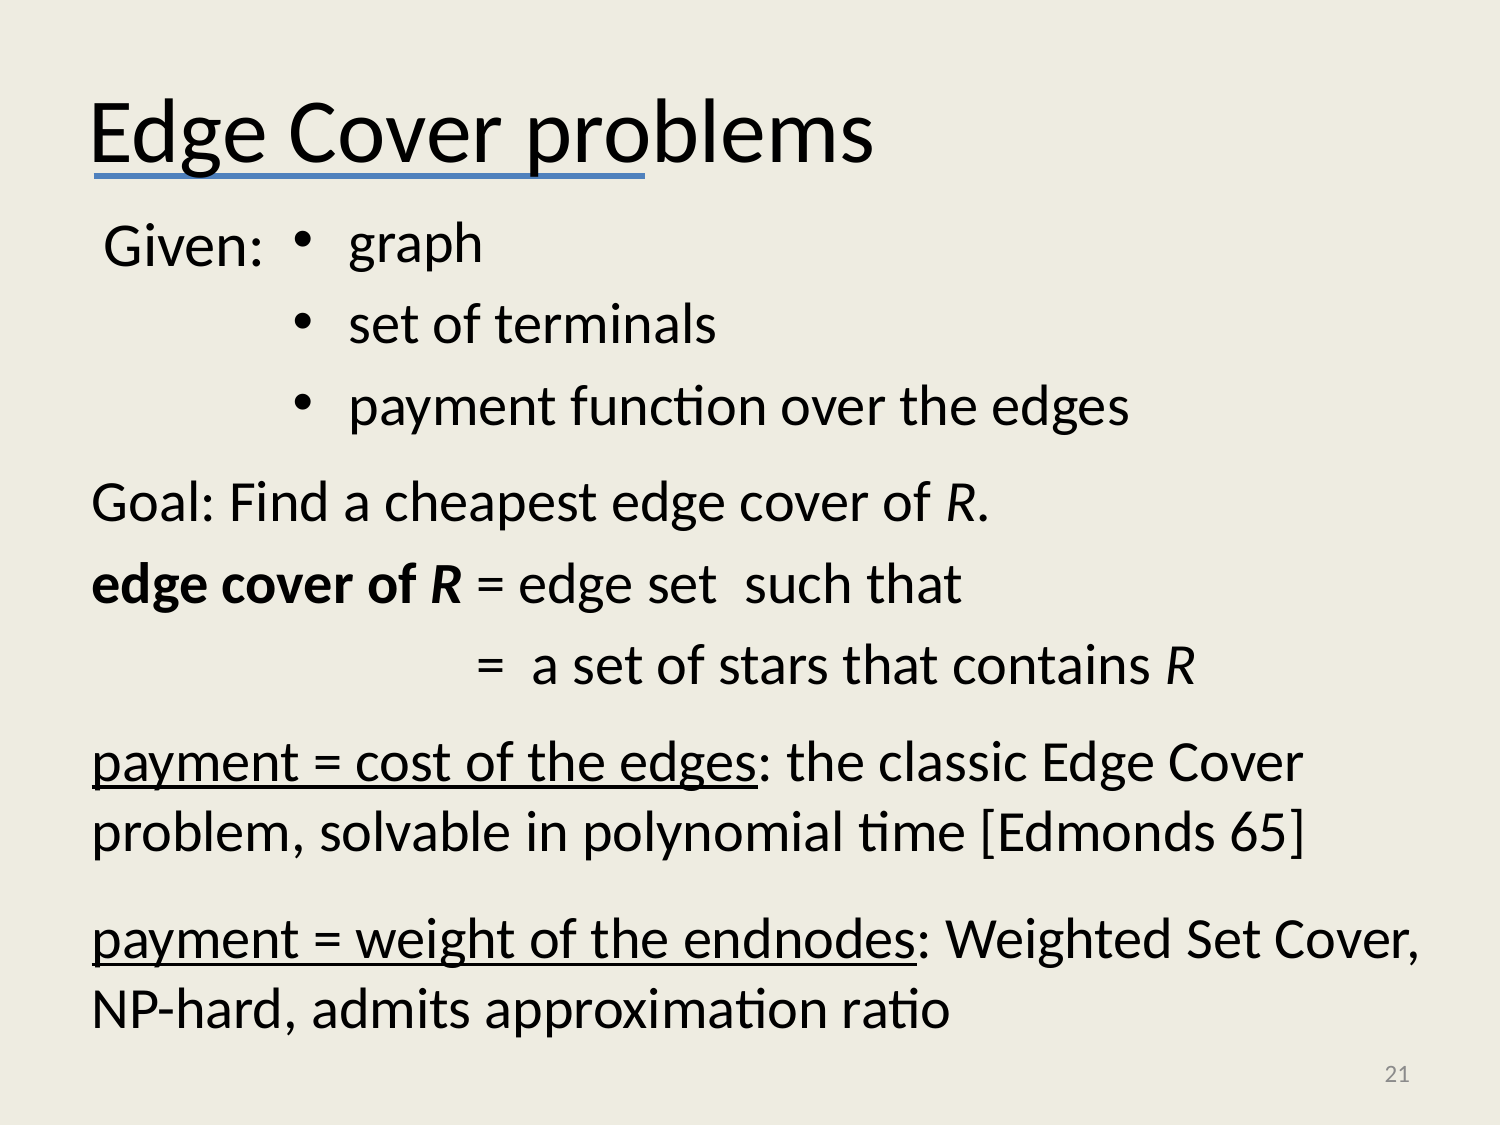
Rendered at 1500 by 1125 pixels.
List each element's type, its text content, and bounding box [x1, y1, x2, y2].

slide_number 21 [1074, 1042, 1425, 1103]
title Edge Cover problems [73, 42, 1471, 209]
text_box Given: [88, 196, 293, 291]
text_box payment = cost of the edges: the classic Edge Cover problem, solvable in polynomial time [Edmonds 65] [76, 715, 1459, 894]
